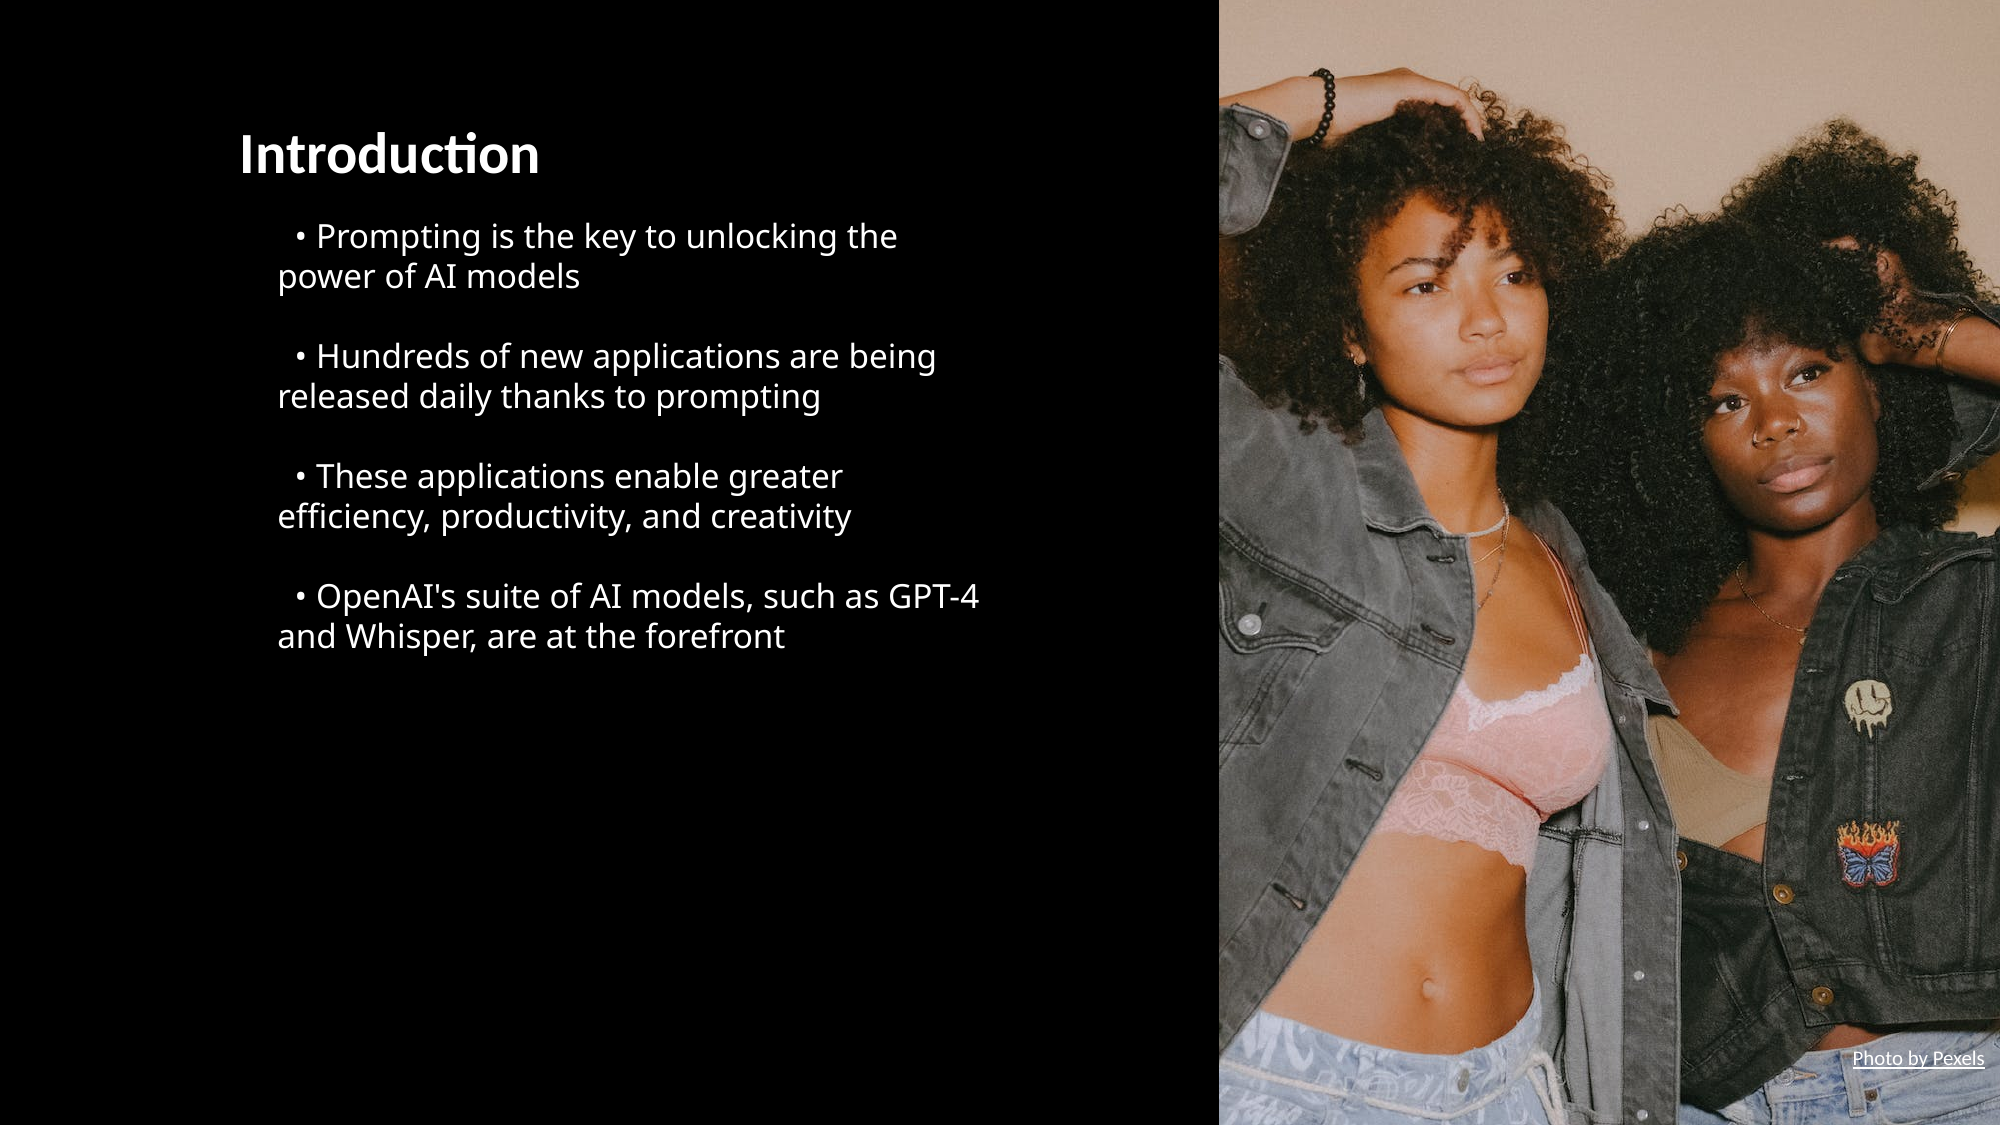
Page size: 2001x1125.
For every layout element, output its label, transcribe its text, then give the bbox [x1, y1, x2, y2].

text_box Introduction [225, 112, 1219, 188]
text_box • OpenAI's suite of AI models, such as GPT-4 and Whisper, are at the forefront [262, 577, 1013, 653]
picture [1219, 0, 2000, 1125]
text_box • Hundreds of new applications are being released daily thanks to prompting [262, 337, 1013, 413]
text_box • These applications enable greater efficiency, productivity, and creativity [262, 457, 1013, 533]
text_box • Prompting is the key to unlocking the power of AI models [262, 217, 1013, 293]
